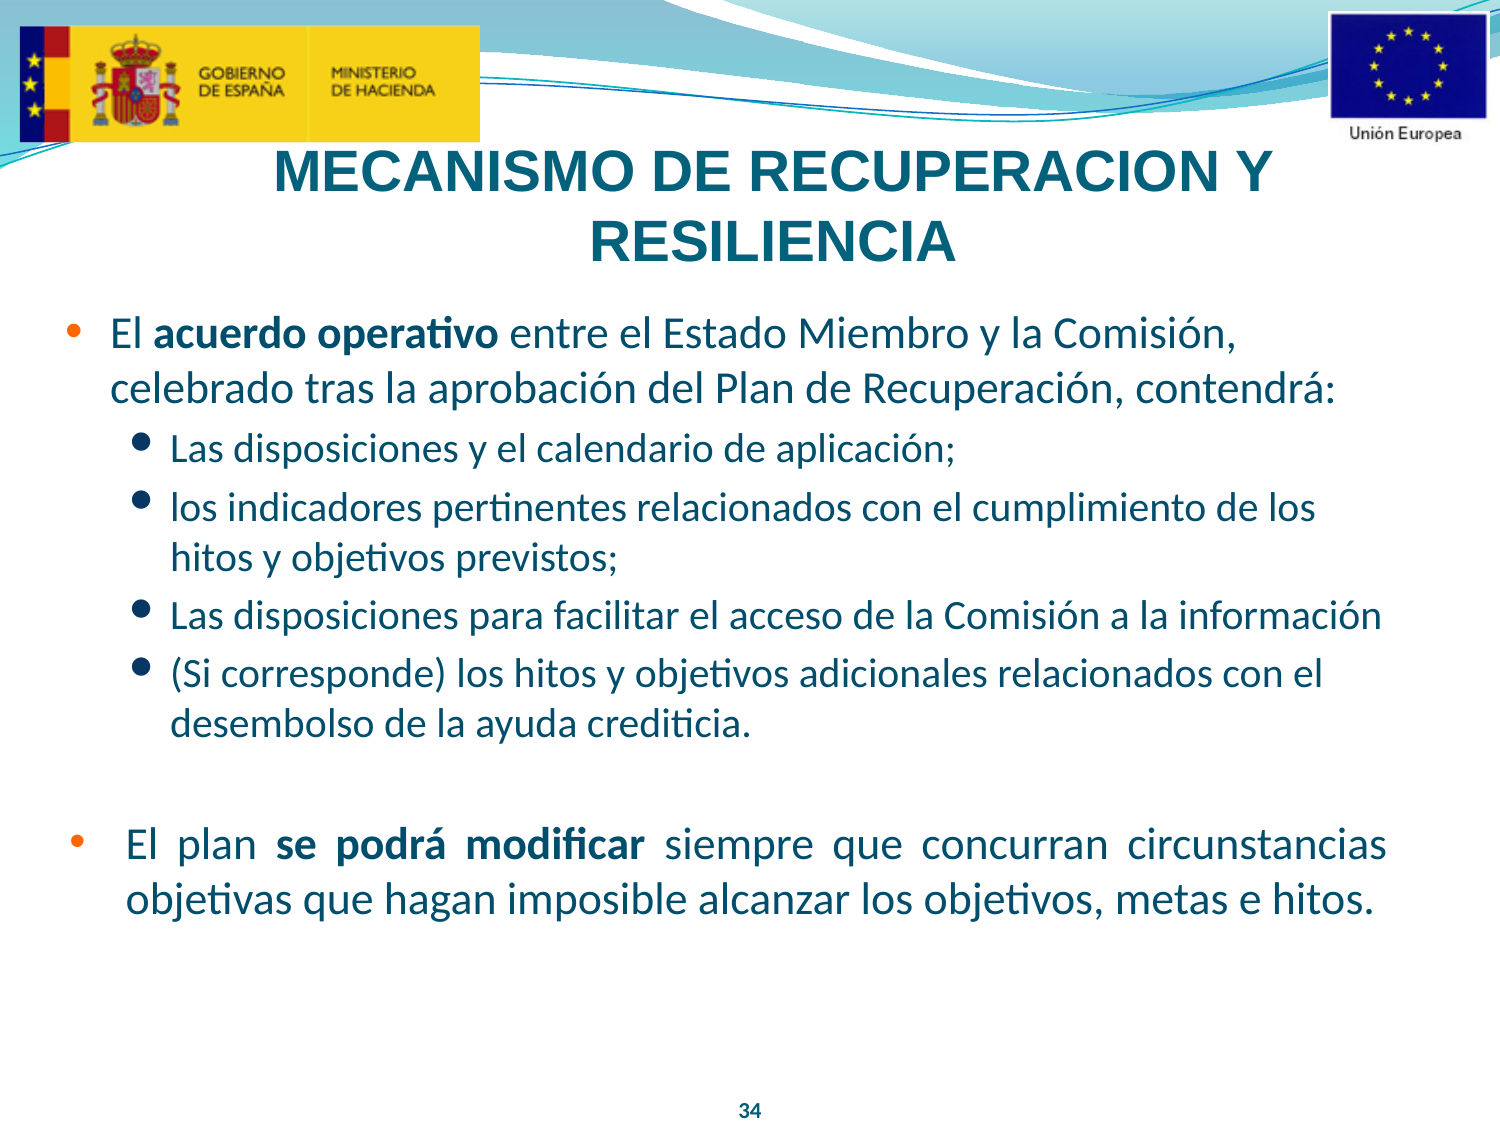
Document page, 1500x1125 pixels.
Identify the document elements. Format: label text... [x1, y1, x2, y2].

title MECANISMO DE RECUPERACION Y RESILIENCIA [253, 152, 1294, 246]
picture [1328, 11, 1490, 145]
slide_number 34 [690, 1075, 762, 1123]
list El acuerdo operativo entre el Estado Miembro y la Comisión, celebrado tras la aprobación del Plan de Recuperación, contendrá: Las disposiciones y el calendario de aplicación; los indicadores pertinentes relacionados con el cumplimiento de los hitos y objetivos previstos; Las disposiciones para facilitar el acceso de la Comisión a la información (Si corresponde) los hitos y objetivos adicionales relacionados con el desembolso de la ayuda crediticia. El plan se podrá modificar siempre que concurran circunstancias objetivas que hagan imposible alcanzar los objetivos, metas e hitos. [50, 302, 1403, 976]
picture [19, 23, 480, 150]
